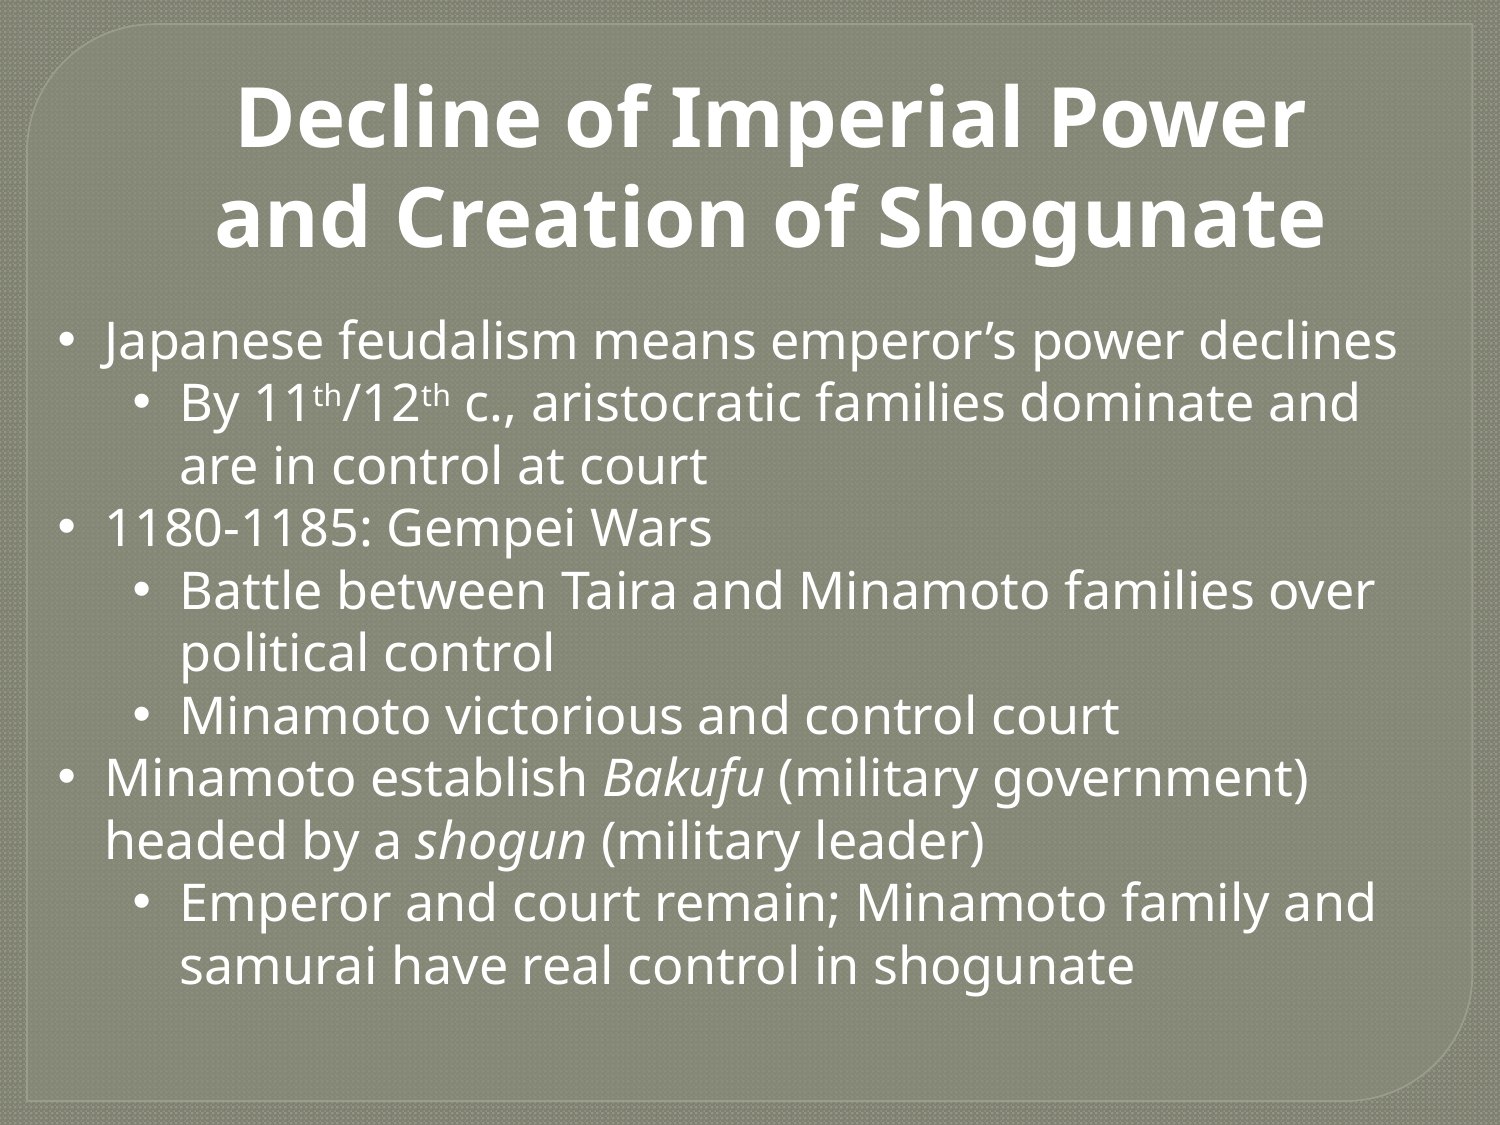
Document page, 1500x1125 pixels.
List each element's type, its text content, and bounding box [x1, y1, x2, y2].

text_box Japanese feudalism means emperor’s power declines By 11th/12th c., aristocratic families dominate and are in control at court 1180-1185: Gempei Wars Battle between Taira and Minamoto families over political control Minamoto victorious and control court Minamoto establish Bakufu (military government) headed by a shogun (military leader) Emperor and court remain; Minamoto family and samurai have real control in shogunate [42, 299, 1450, 1002]
text_box Decline of Imperial Power and Creation of Shogunate [200, 56, 1344, 272]
